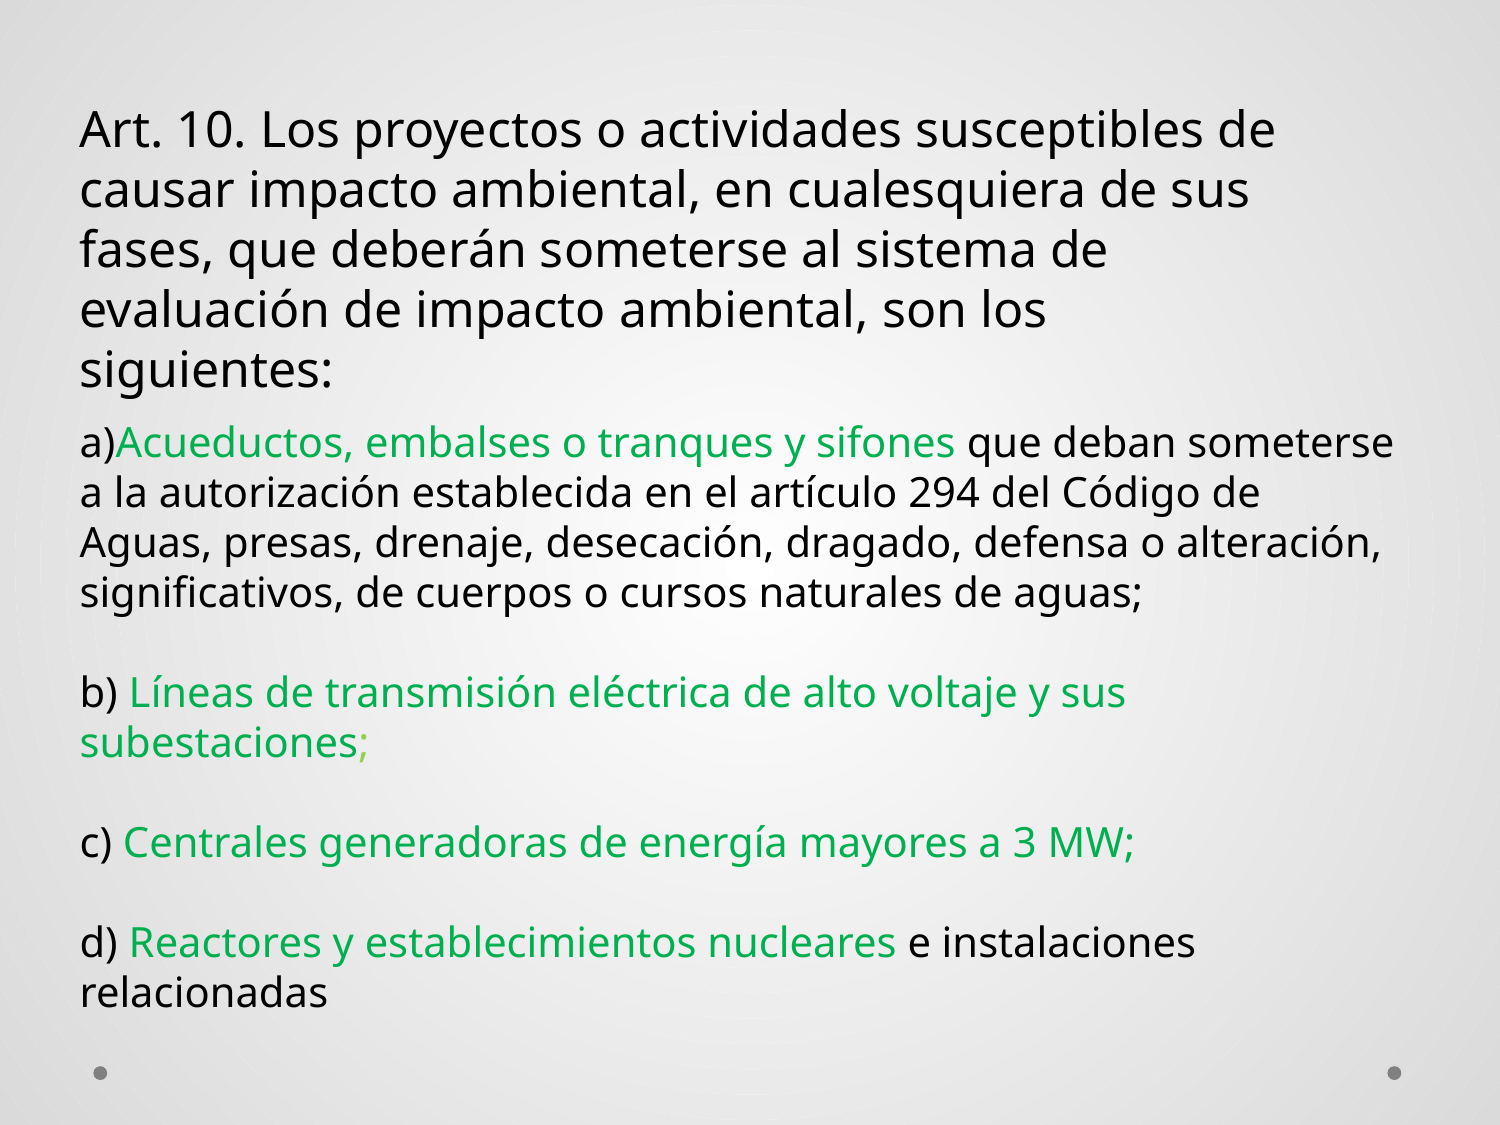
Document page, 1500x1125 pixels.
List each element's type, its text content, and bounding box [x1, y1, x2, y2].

text_box a)Acueductos, embalses o tranques y sifones que deban someterse a la autorización establecida en el artículo 294 del Código de Aguas, presas, drenaje, desecación, dragado, defensa o alteración, significativos, de cuerpos o cursos naturales de aguas; b) Líneas de transmisión eléctrica de alto voltaje y sus subestaciones; c) Centrales generadoras de energía mayores a 3 MW; d) Reactores y establecimientos nucleares e instalaciones relacionadas [64, 408, 1412, 1023]
text_box Art. 10. Los proyectos o actividades susceptibles de causar impacto ambiental, en cualesquiera de sus fases, que deberán someterse al sistema de evaluación de impacto ambiental, son los siguientes: [64, 89, 1317, 405]
